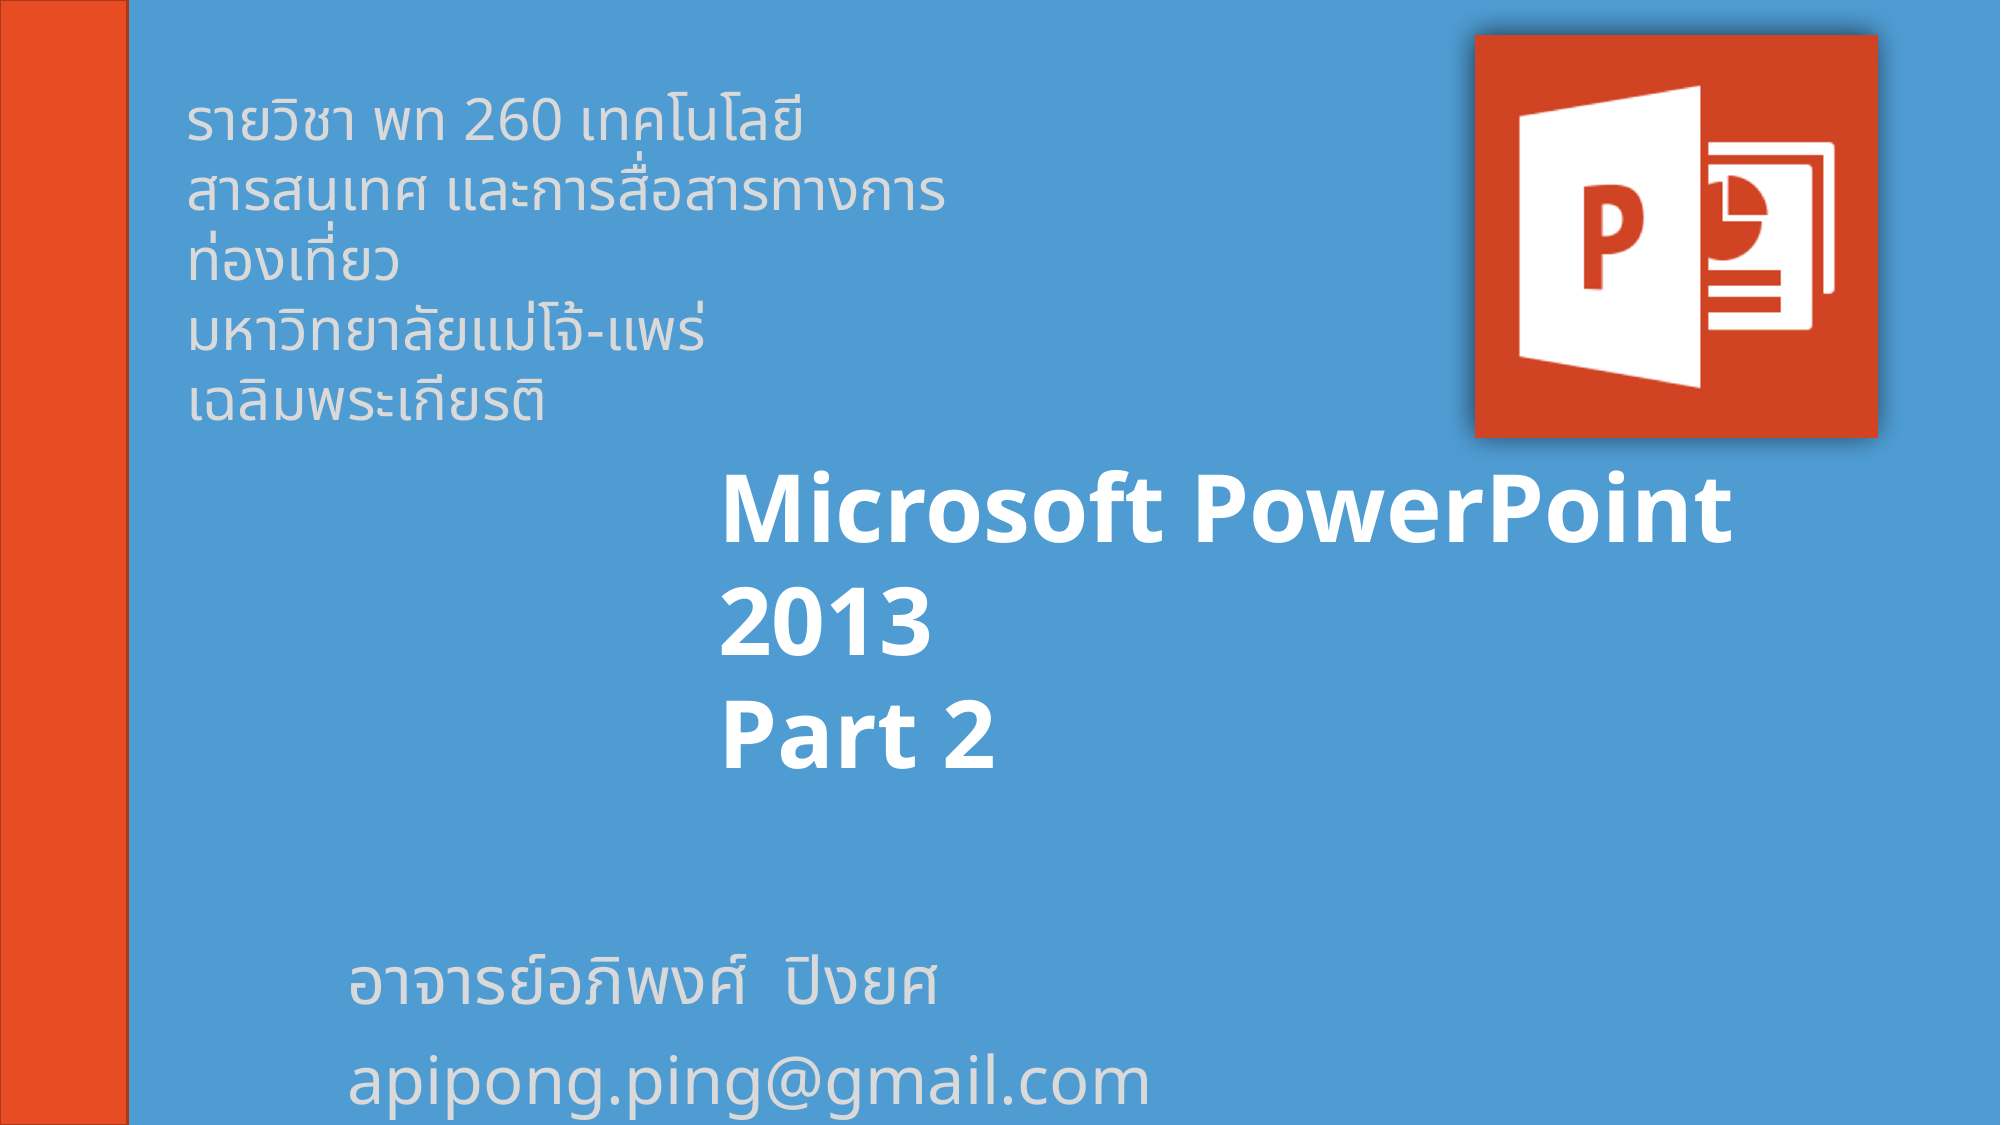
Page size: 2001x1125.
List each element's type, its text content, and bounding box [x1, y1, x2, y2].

title Microsoft PowerPoint 2013 Part 2 [703, 437, 1979, 795]
subtitle อาจารย์อภิพงศ์ ปิงยศ apipong.ping@gmail.com [332, 929, 1795, 1089]
picture [1475, 34, 1878, 438]
text_box รายวิชา พท 260 เทคโนโลยีสารสนเทศ และการสื่อสารทางการท่องเที่ยว มหาวิทยาลัยแม่โจ้-แพร่ เฉลิมพระเกียรติ [171, 75, 970, 440]
